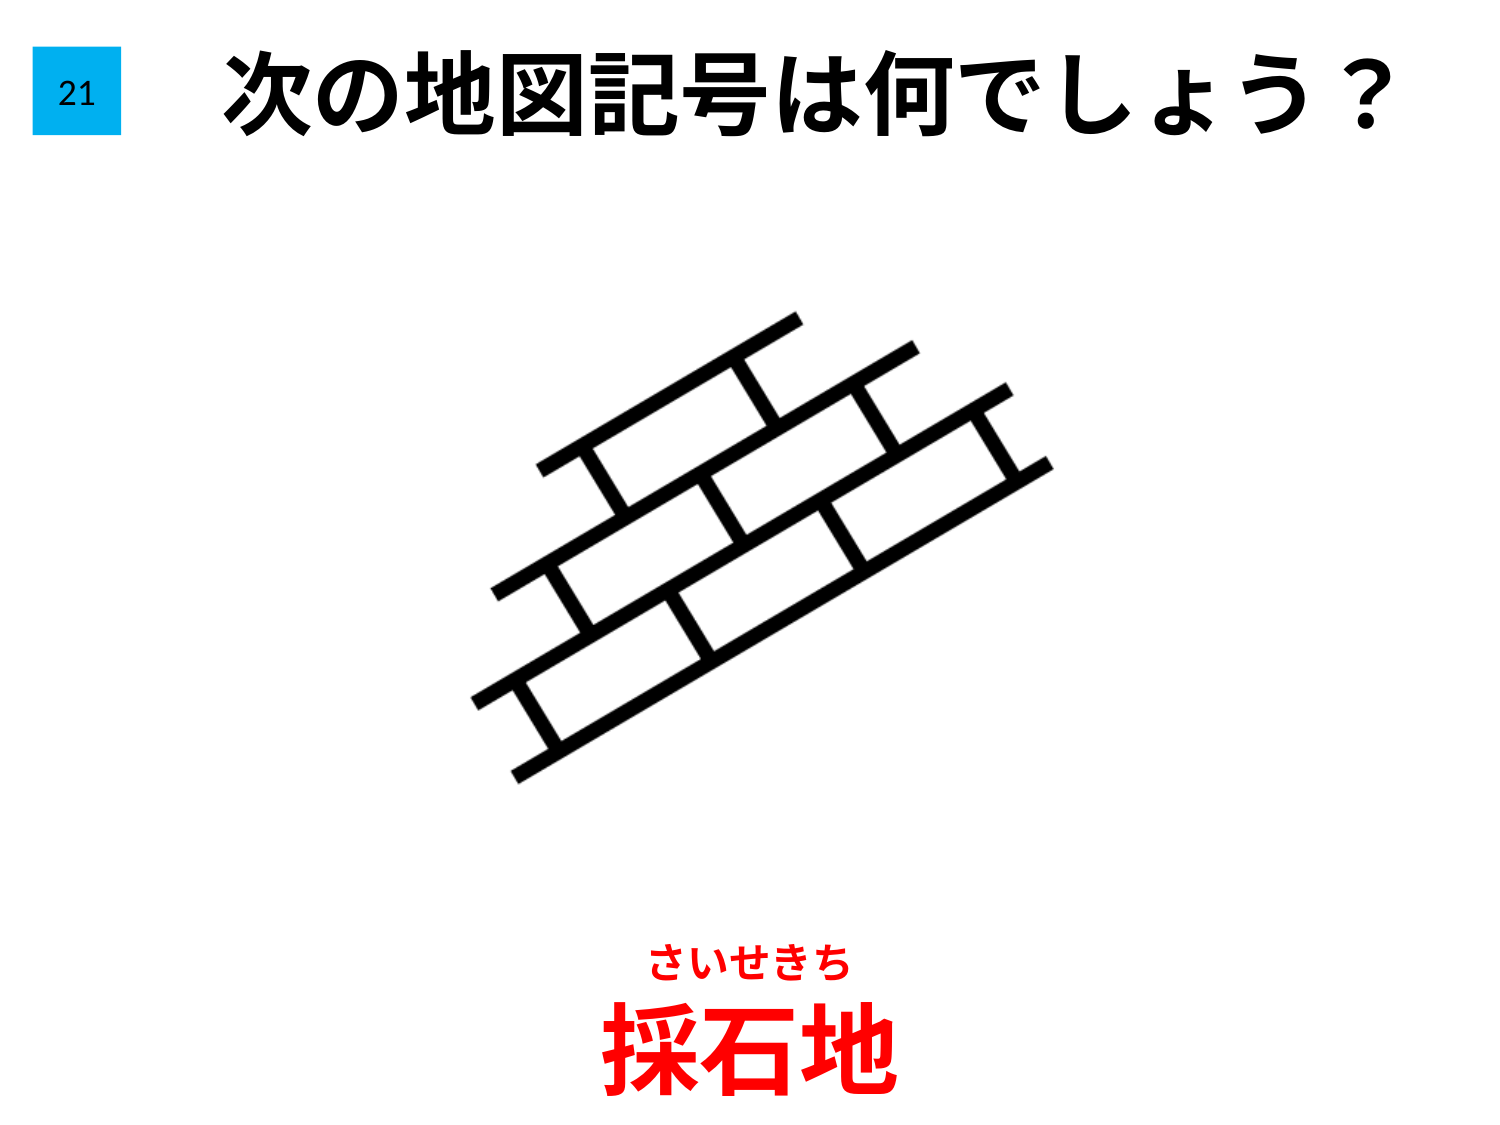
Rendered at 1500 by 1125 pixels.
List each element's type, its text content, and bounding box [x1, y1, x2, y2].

text_box 21 [32, 46, 122, 136]
text_box さいせきち 採石地 [0, 929, 1500, 1125]
title 次の地図記号は何でしょう？ [206, 0, 1500, 208]
picture [466, 252, 1057, 844]
